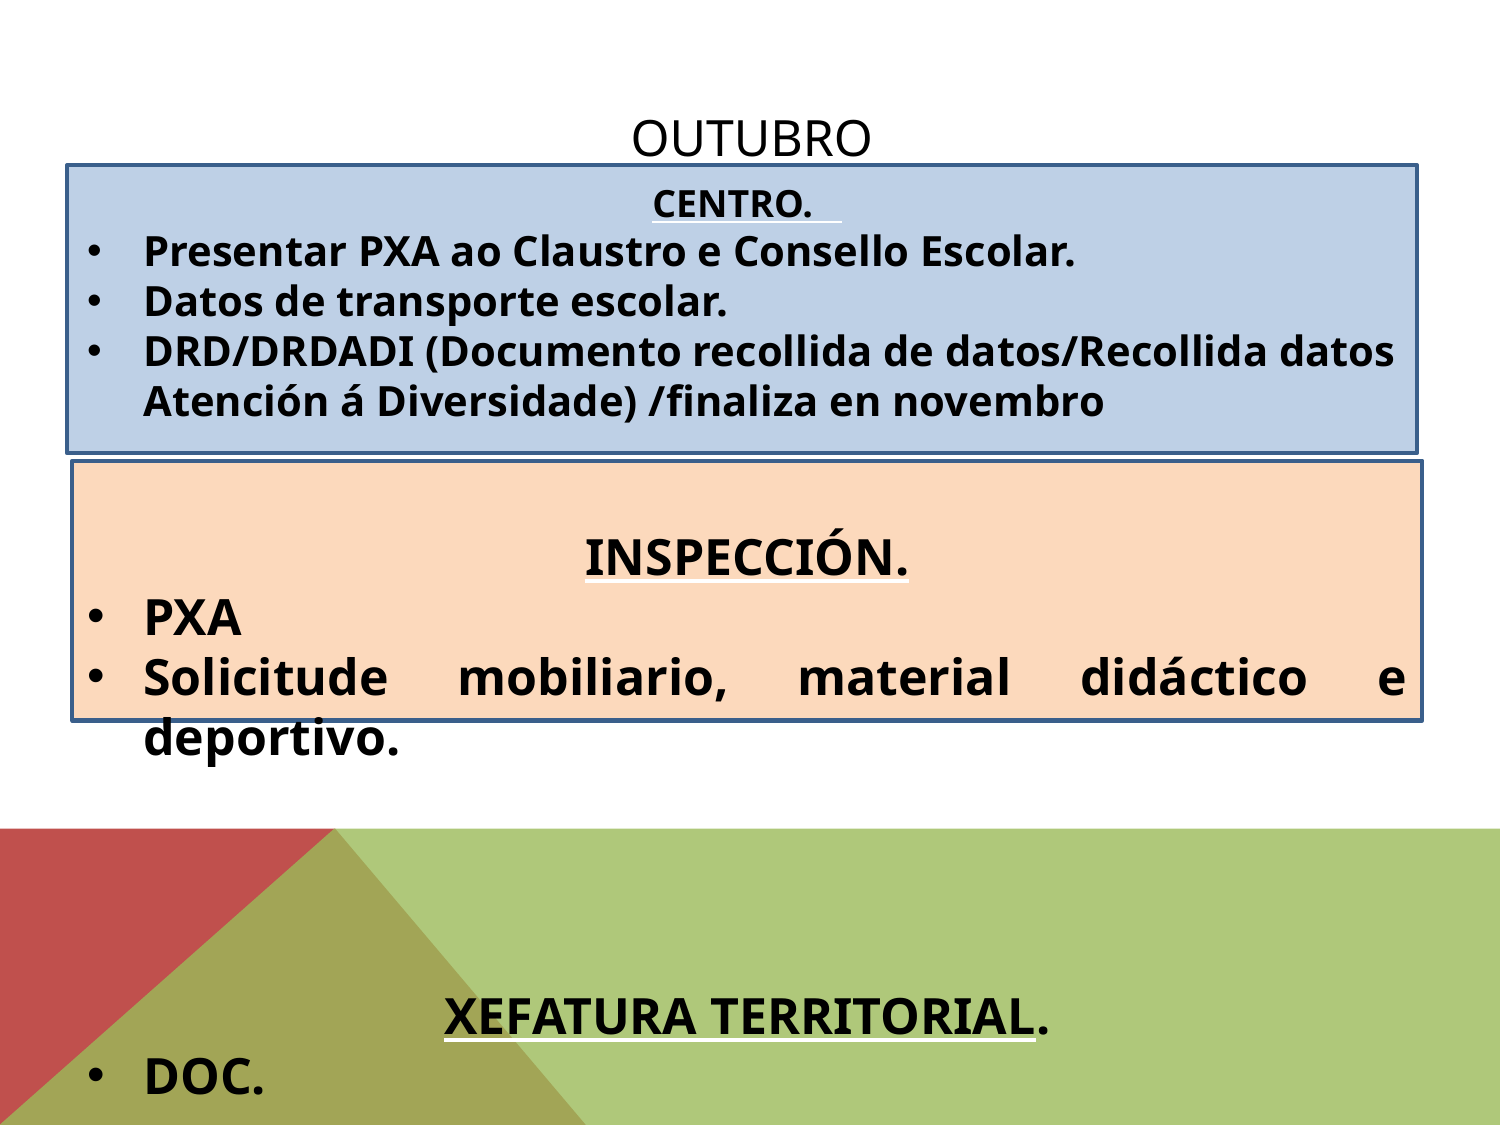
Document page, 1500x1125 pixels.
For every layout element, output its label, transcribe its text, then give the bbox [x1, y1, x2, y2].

text_box CENTRO. Presentar PXA ao Claustro e Consello Escolar. Datos de transporte escolar. DRD/DRDADI (Documento recollida de datos/Recollida datos Atención á Diversidade) /finaliza en novembro INSPECCIÓN. PXA Solicitude mobiliario, material didáctico e deportivo. XEFATURA TERRITORIAL. DOC. [72, 172, 1423, 946]
text_box OUTUBRO [76, 42, 1427, 231]
text_box [65, 163, 76, 455]
